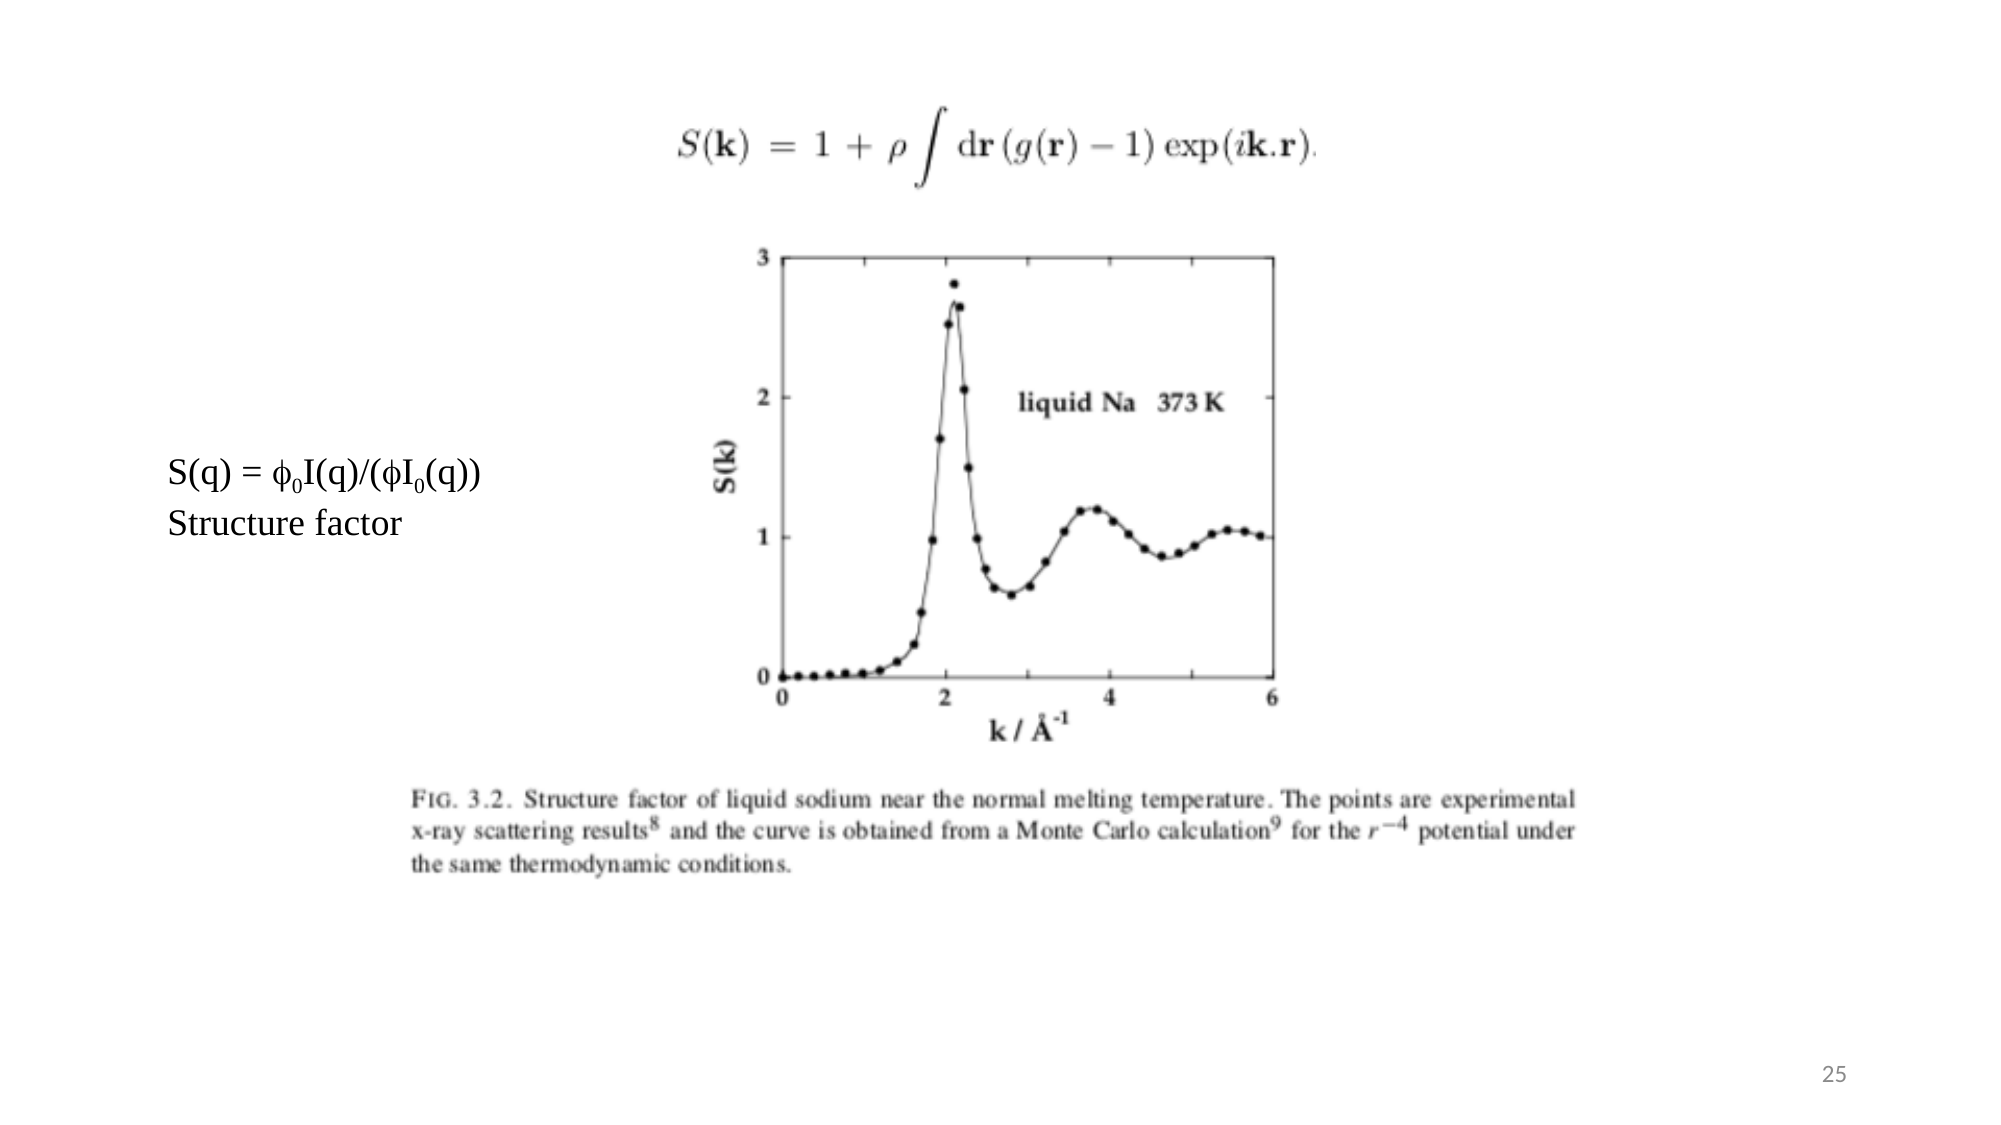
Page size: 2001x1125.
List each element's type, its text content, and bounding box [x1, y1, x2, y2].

slide_number 25 [1412, 1042, 1863, 1103]
picture [652, 82, 1316, 206]
picture [399, 233, 1600, 892]
text_box S(q) = f0I(q)/(fI0(q)) Structure factor [152, 439, 399, 551]
